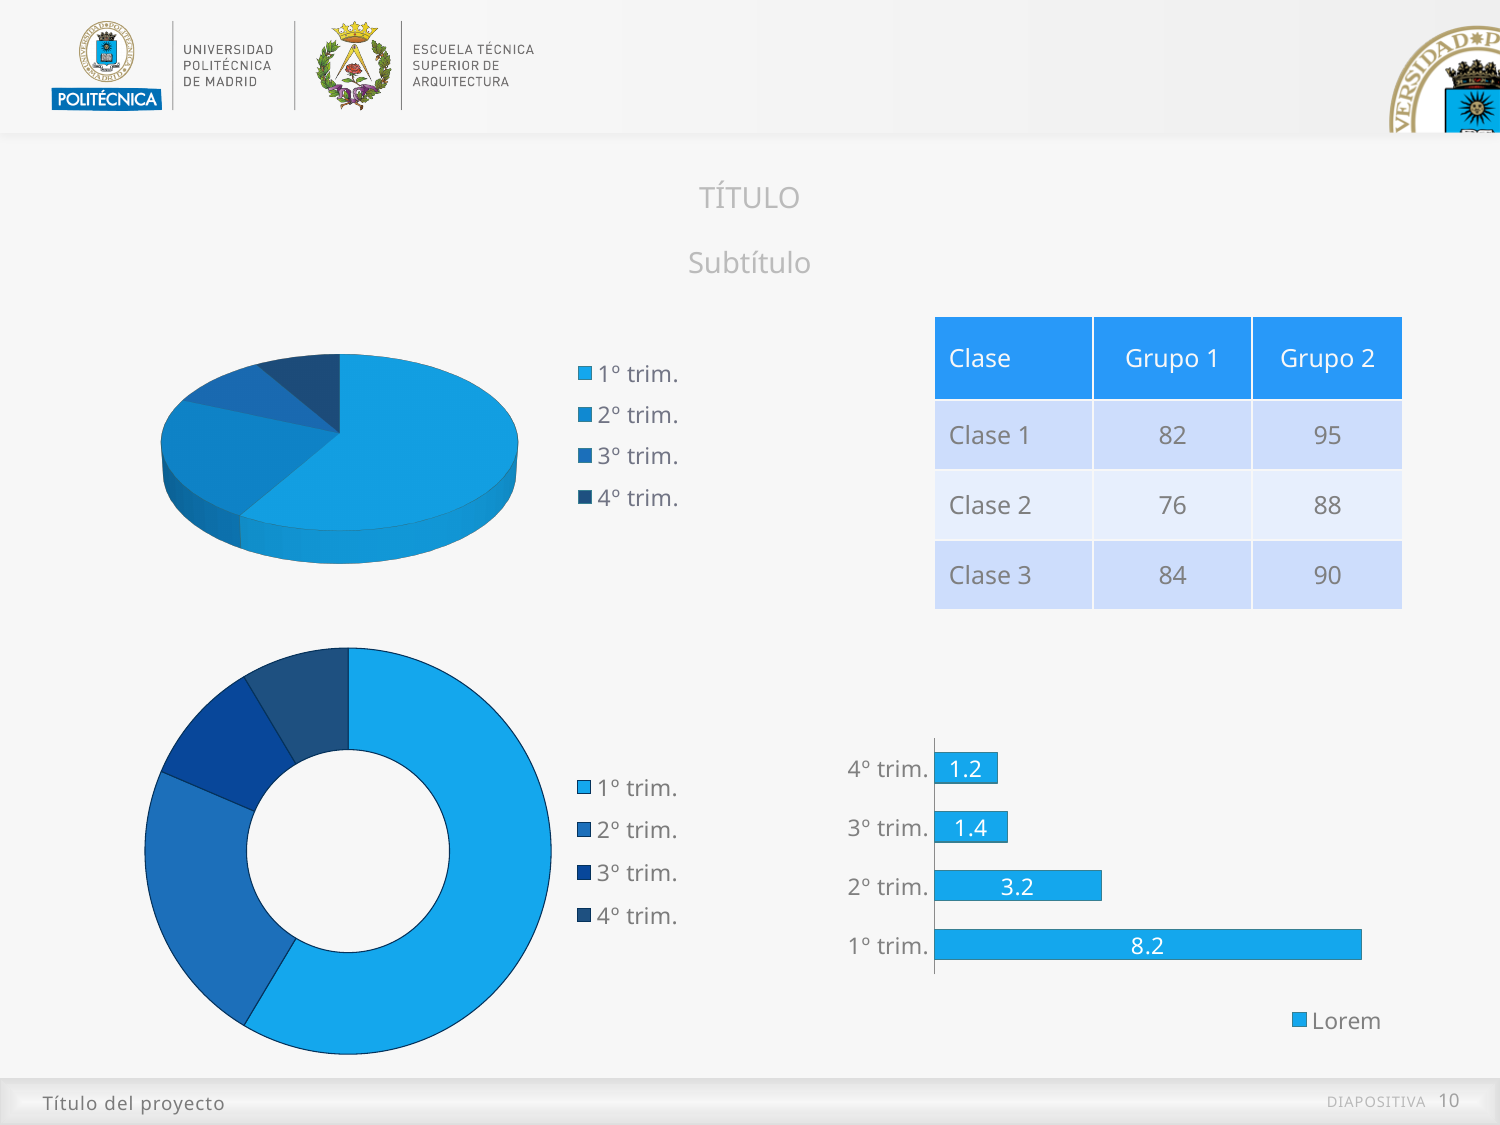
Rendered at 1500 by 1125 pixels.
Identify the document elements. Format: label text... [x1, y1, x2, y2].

table_header Clase [935, 317, 1092, 399]
table_cell Clase 3 [935, 541, 1092, 609]
table_cell Clase 1 [935, 401, 1092, 469]
picture [28, 0, 556, 133]
table_cell 88 [1253, 471, 1402, 539]
table_cell 84 [1094, 541, 1251, 609]
picture [1471, 101, 1484, 115]
picture [1387, 23, 1500, 133]
table_cell 95 [1253, 401, 1402, 469]
list Subtítulo [477, 240, 1023, 289]
table_cell 82 [1094, 401, 1251, 469]
chart [807, 639, 1430, 1060]
list TÍTULO [477, 175, 1023, 238]
chart [94, 246, 731, 1063]
list Título del proyecto [36, 1077, 1141, 1125]
table_cell 76 [1094, 471, 1251, 539]
table_cell 90 [1253, 541, 1402, 609]
table_header Grupo 2 [1253, 317, 1402, 399]
table_header Grupo 1 [1094, 317, 1251, 399]
table_cell Clase 2 [935, 471, 1092, 539]
